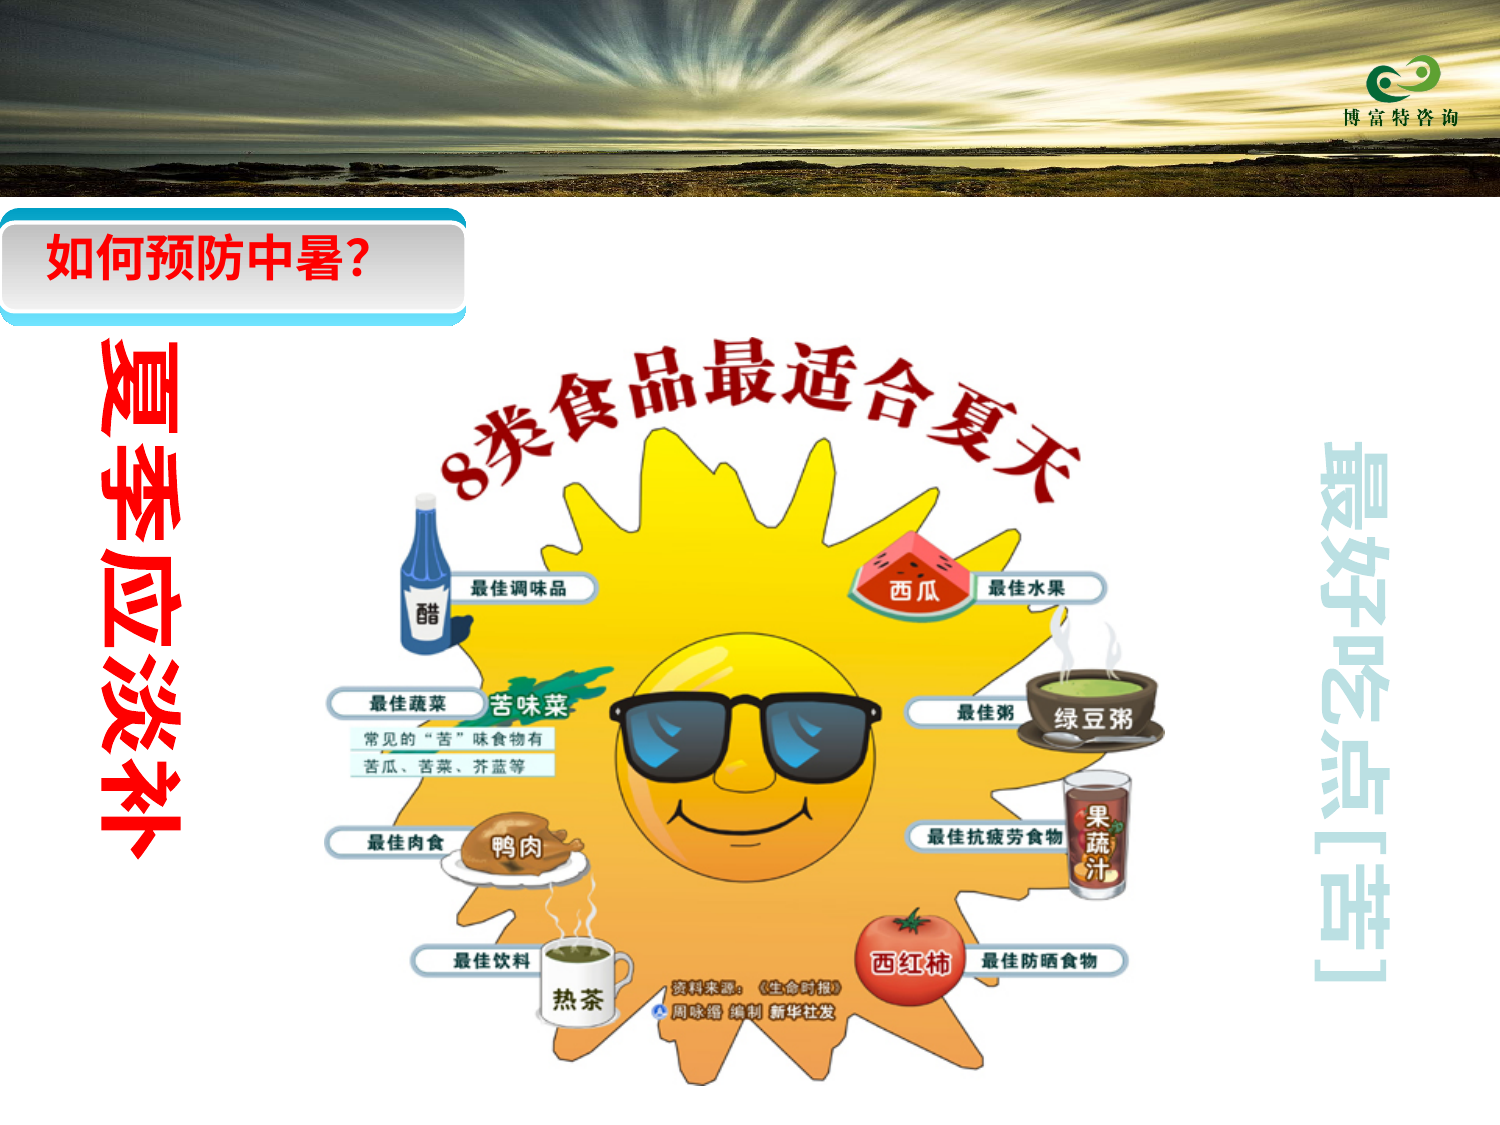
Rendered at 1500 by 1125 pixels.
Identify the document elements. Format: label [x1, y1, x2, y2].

text_box [0, 207, 467, 327]
picture [0, 0, 1500, 197]
picture [324, 337, 1165, 1086]
